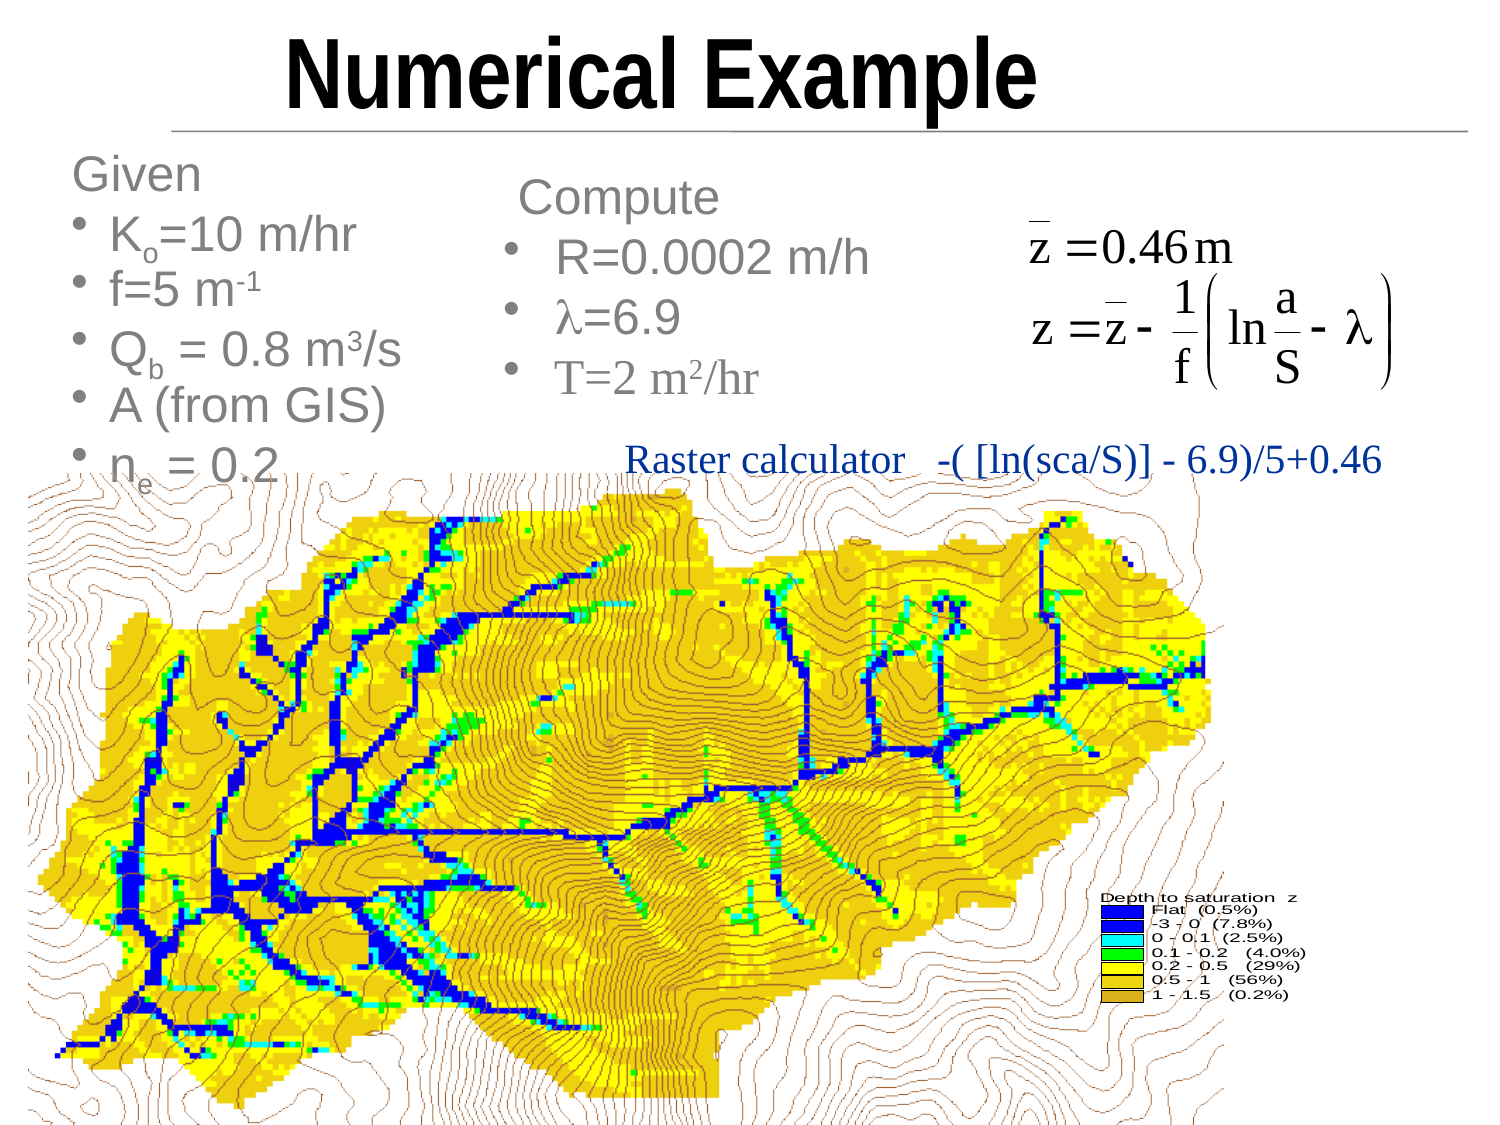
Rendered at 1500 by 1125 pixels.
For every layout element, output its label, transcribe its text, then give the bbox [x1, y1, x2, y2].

text_box Compute R=0.0002 m/h l=6.9 T=2 m2/hr [489, 157, 991, 464]
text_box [1027, 267, 1402, 398]
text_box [1024, 215, 1238, 269]
list Given Ko=10 m/hr f=5 m-1 Qb = 0.8 m3/s A (from GIS) ne = 0.2 [56, 140, 559, 448]
picture [28, 472, 1500, 1125]
text_box Raster calculator -( [ln(sca/S)] - 6.9)/5+0.46 [609, 423, 1399, 489]
title Numerical Example [161, 0, 1163, 138]
